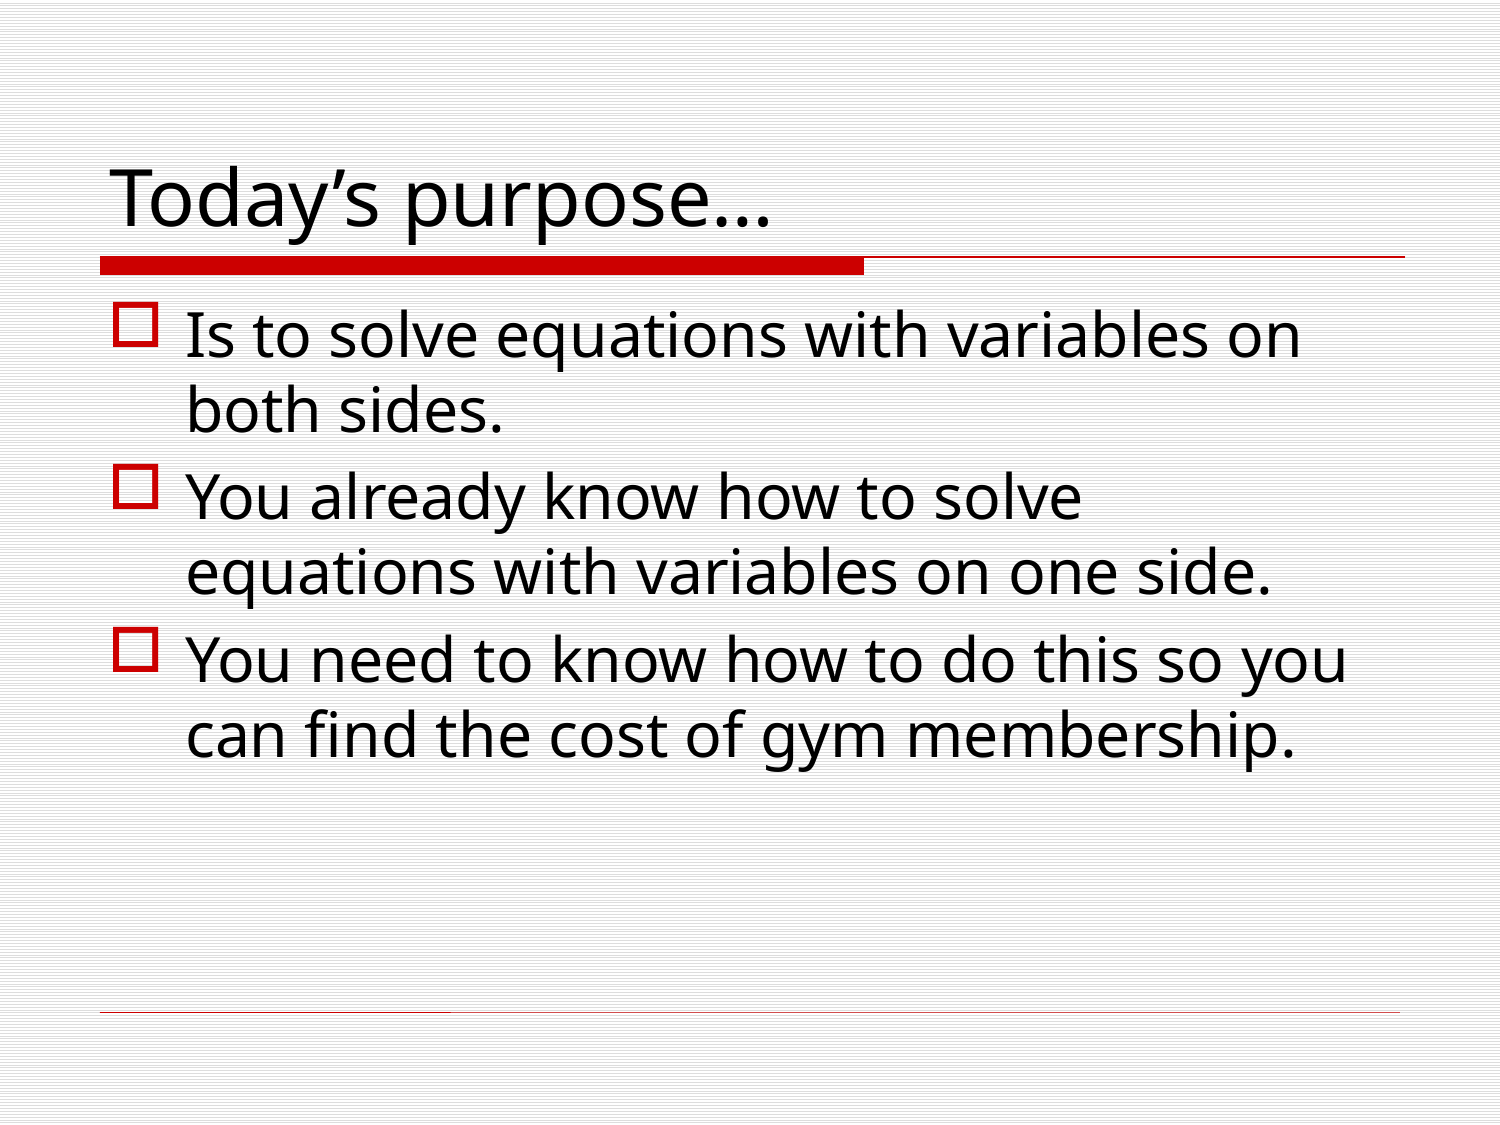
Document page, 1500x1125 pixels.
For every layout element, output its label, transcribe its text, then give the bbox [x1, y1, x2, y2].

title Today’s purpose… [93, 49, 1407, 250]
list Is to solve equations with variables on both sides. You already know how to solve equations with variables on one side. You need to know how to do this so you can find the cost of gym membership. [92, 287, 1406, 988]
